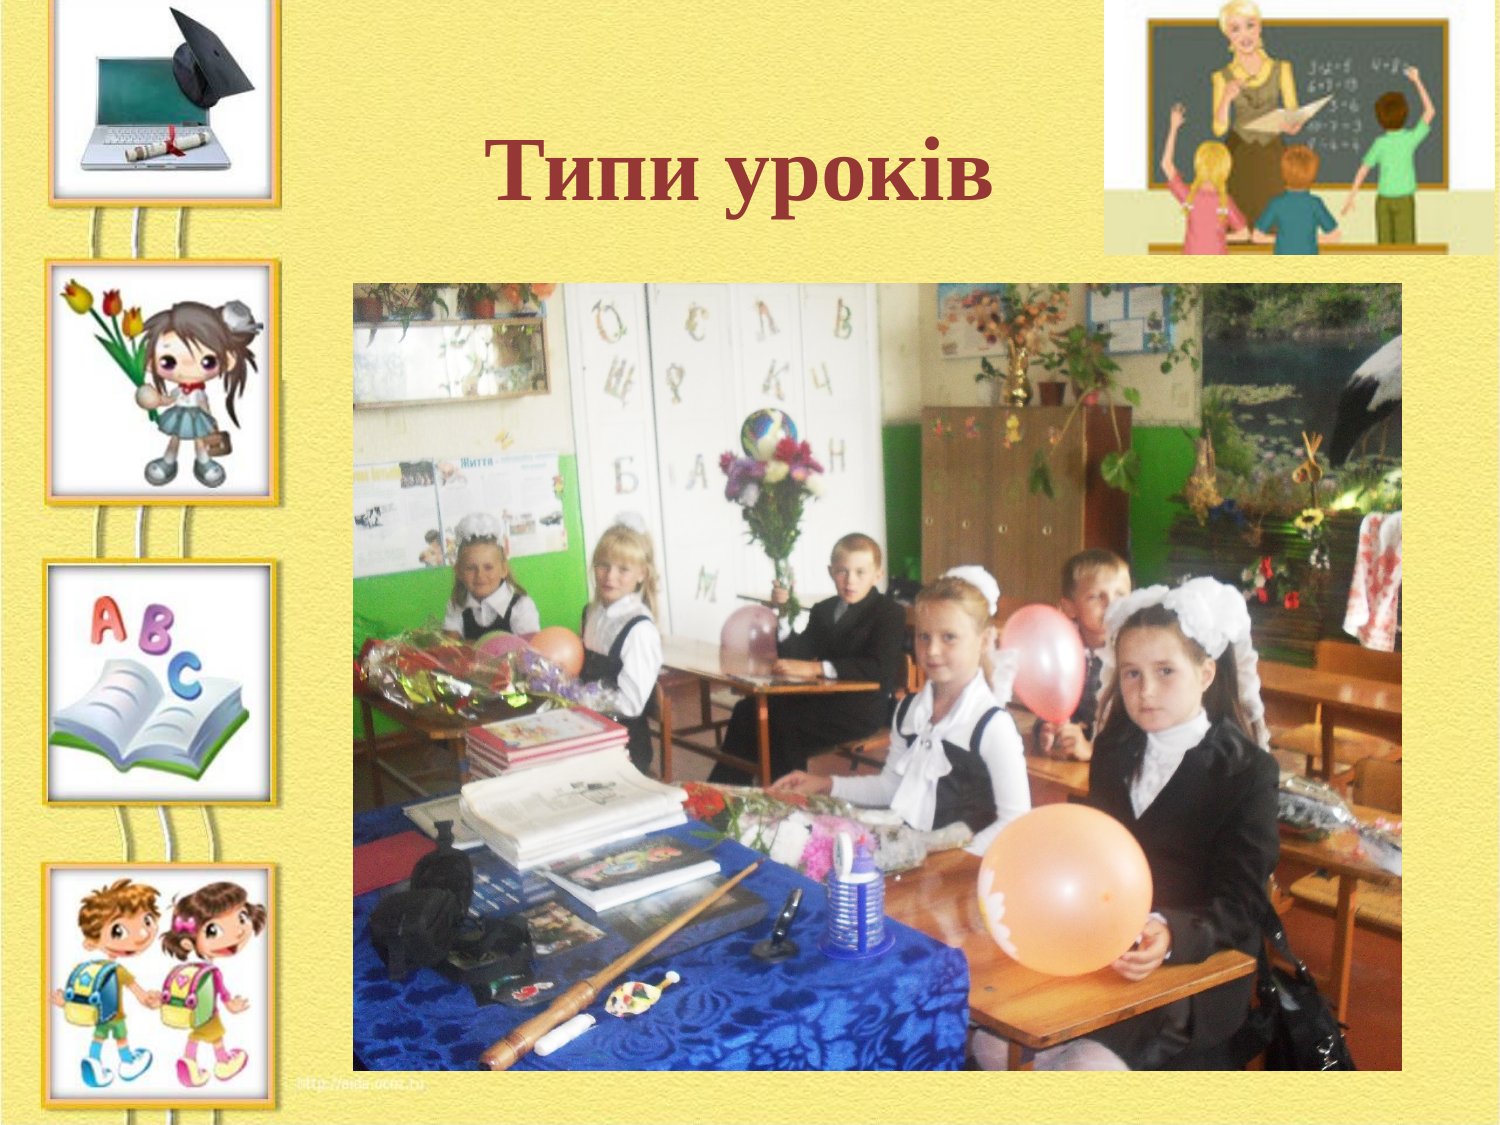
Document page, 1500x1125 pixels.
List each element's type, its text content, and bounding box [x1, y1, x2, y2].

picture [0, 0, 1500, 1125]
title Типи уроків [159, 42, 1341, 284]
